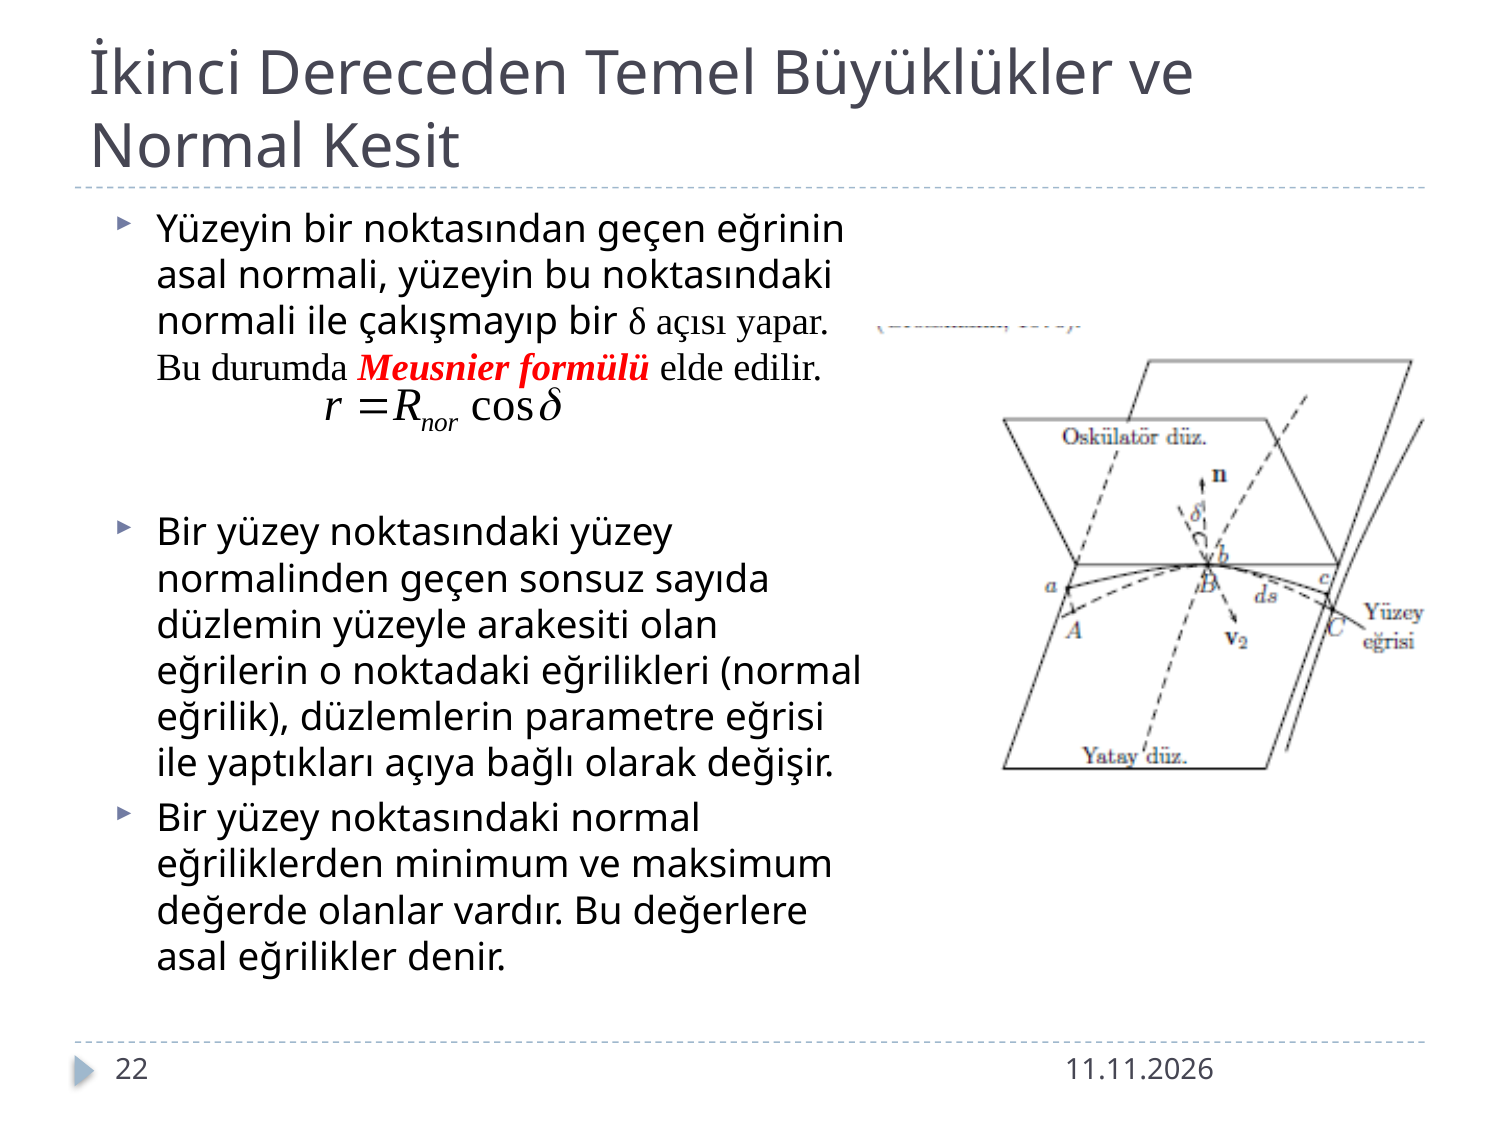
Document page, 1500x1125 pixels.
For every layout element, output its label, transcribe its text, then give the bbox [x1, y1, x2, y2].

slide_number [1050, 1042, 1426, 1103]
picture [868, 326, 1500, 788]
list Yüzeyin bir noktasından geçen eğrinin asal normali, yüzeyin bu noktasındaki normali ile çakışmayıp bir δ açısı yapar. Bu durumda Meusnier formülü elde edilir. Bir yüzey noktasındaki yüzey normalinden geçen sonsuz sayıda düzlemin yüzeyle arakesiti olan eğrilerin o noktadaki eğrilikleri (normal eğrilik), düzlemlerin parametre eğrisi ile yaptıkları açıya bağlı olarak değişir. Bir yüzey noktasındaki normal eğriliklerden minimum ve maksimum değerde olanlar vardır. Bu değerlere asal eğrilikler denir. [100, 196, 892, 1007]
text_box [316, 373, 574, 444]
slide_number 22 [100, 1042, 426, 1103]
title İkinci Dereceden Temel Büyüklükler ve Normal Kesit [75, 24, 1425, 188]
